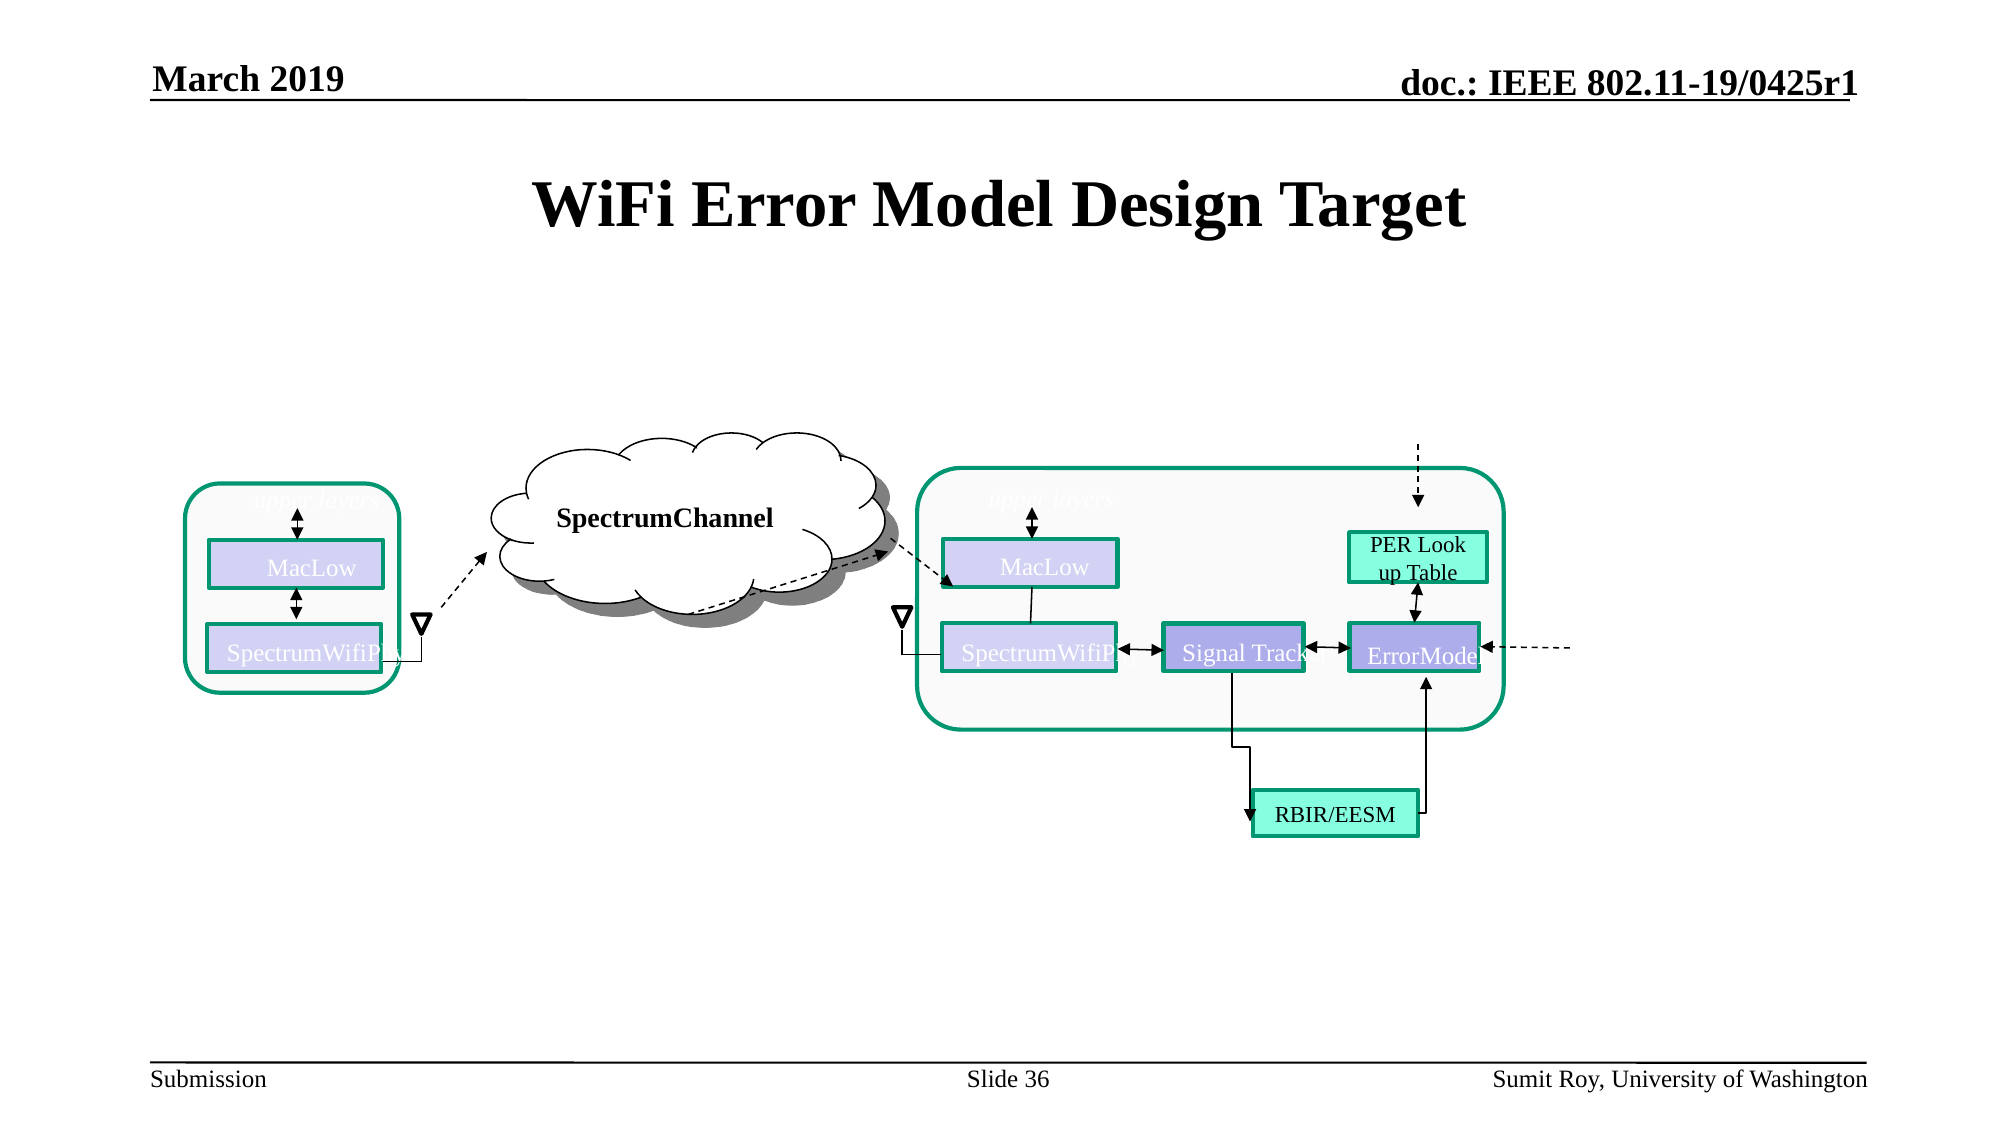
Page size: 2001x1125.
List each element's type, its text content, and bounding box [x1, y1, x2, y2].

title WiFi Error Model Design Target [149, 112, 1850, 288]
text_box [184, 427, 1885, 938]
slide_number Slide 36 [950, 1061, 1067, 1123]
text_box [890, 538, 954, 587]
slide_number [152, 54, 563, 100]
footer Sumit Roy, University of Washington [1171, 1061, 1869, 1093]
